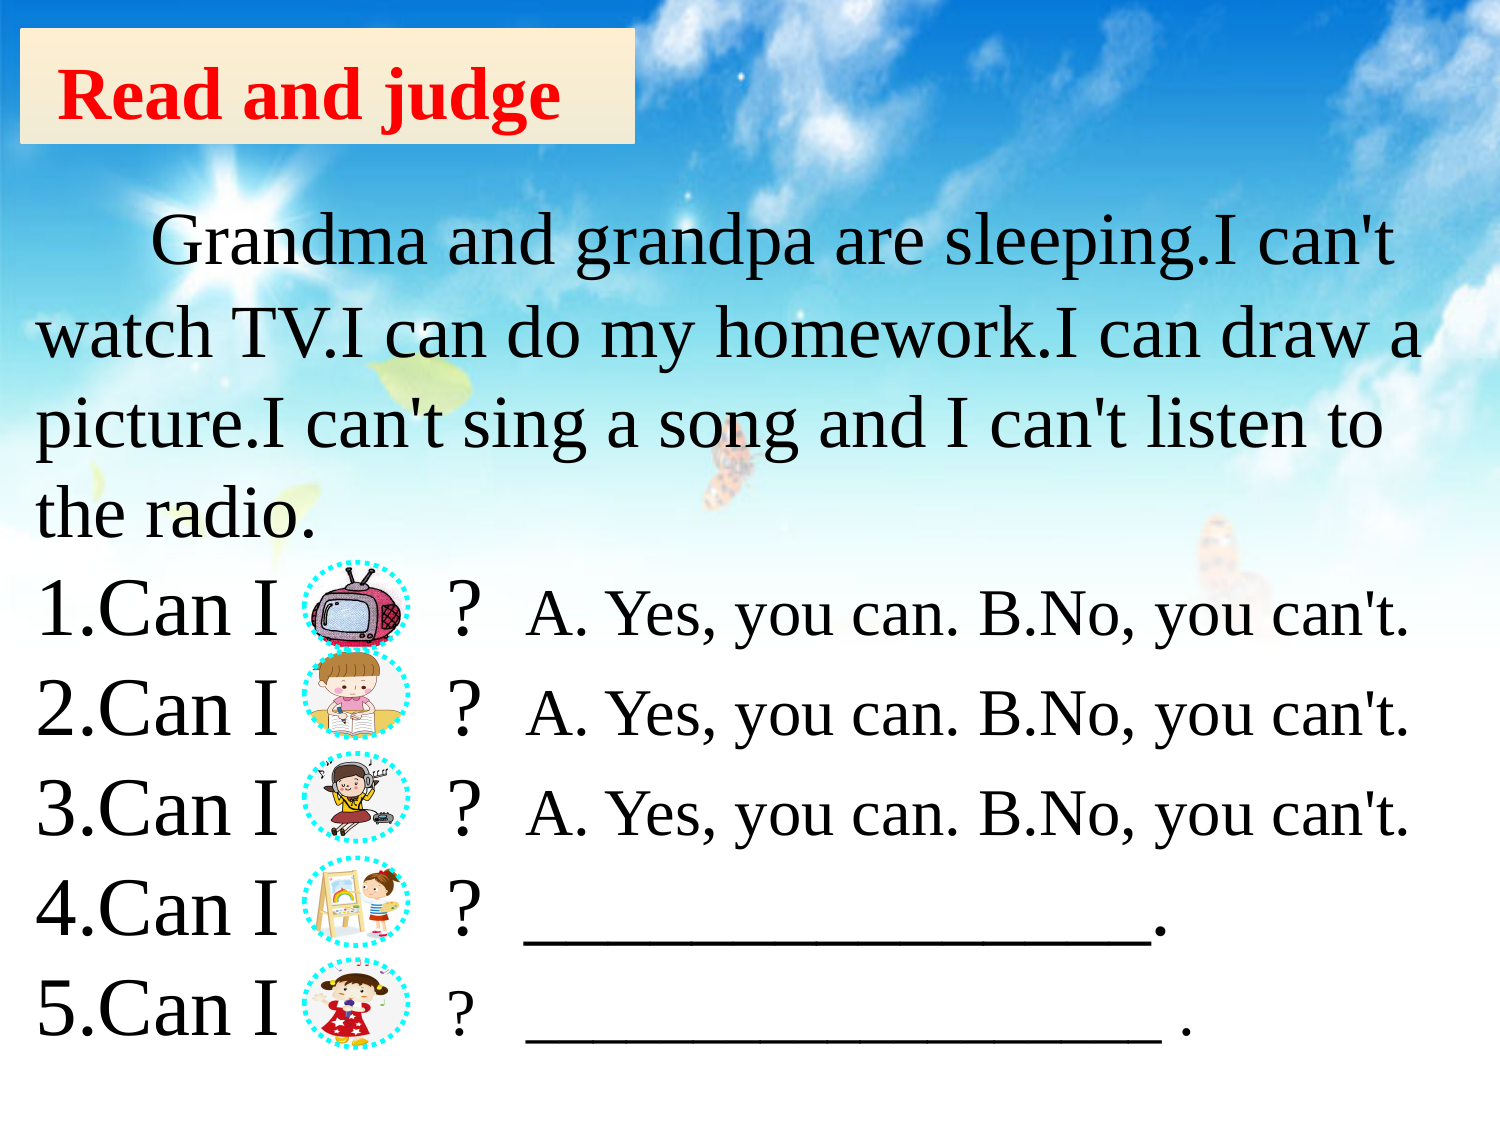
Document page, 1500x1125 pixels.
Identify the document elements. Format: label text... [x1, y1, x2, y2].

text_box [304, 753, 408, 842]
text_box [304, 562, 408, 650]
text_box Grandma and grandpa are sleeping.I can't watch TV.I can do my homework.I can draw a picture.I can't sing a song and I can't listen to the radio. 1.Can I ? A. Yes, you can. B.No, you can't. 2.Can I ? A. Yes, you can. B.No, you can't. 3.Can I ? A. Yes, you can. B.No, you can't. 4.Can I ? _______________. 5.Can I ? ___________________ . [20, 165, 1478, 1125]
text_box [304, 857, 408, 946]
picture [0, 0, 1500, 1125]
text_box Read and judge [20, 28, 635, 144]
text_box [304, 959, 408, 1048]
text_box [304, 650, 408, 738]
